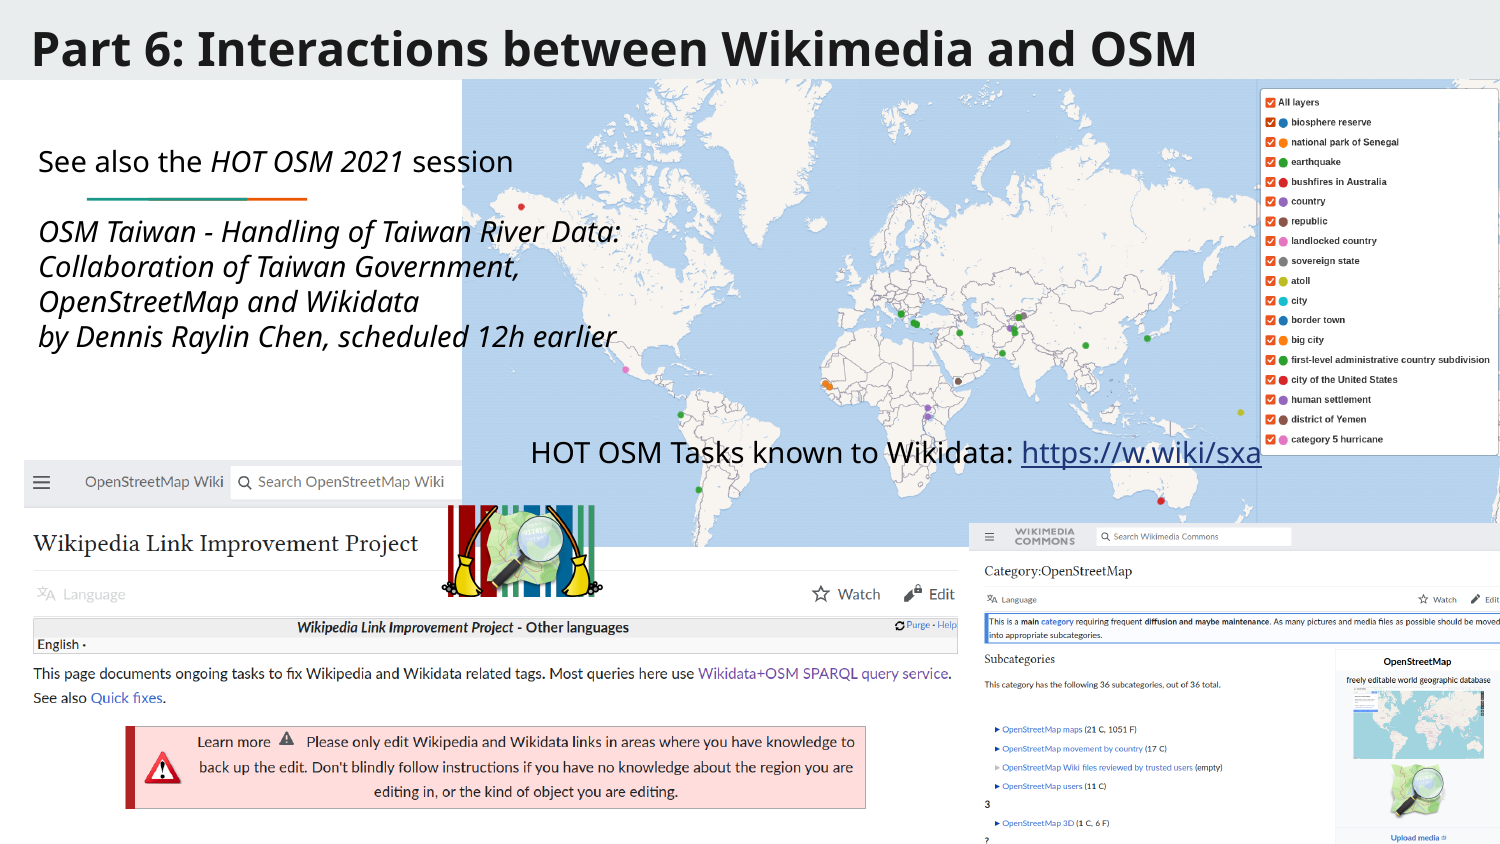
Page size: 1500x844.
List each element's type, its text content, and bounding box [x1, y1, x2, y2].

picture [24, 78, 1500, 844]
text_box See also the HOT OSM 2021 session OSM Taiwan - Handling of Taiwan River Data: Collaboration of Taiwan Government, OpenStreetMap and Wikidata by Dennis Raylin Chen, scheduled 12h earlier [23, 128, 457, 369]
title Part 6: Interactions between Wikimedia and OSM [15, 3, 1397, 92]
